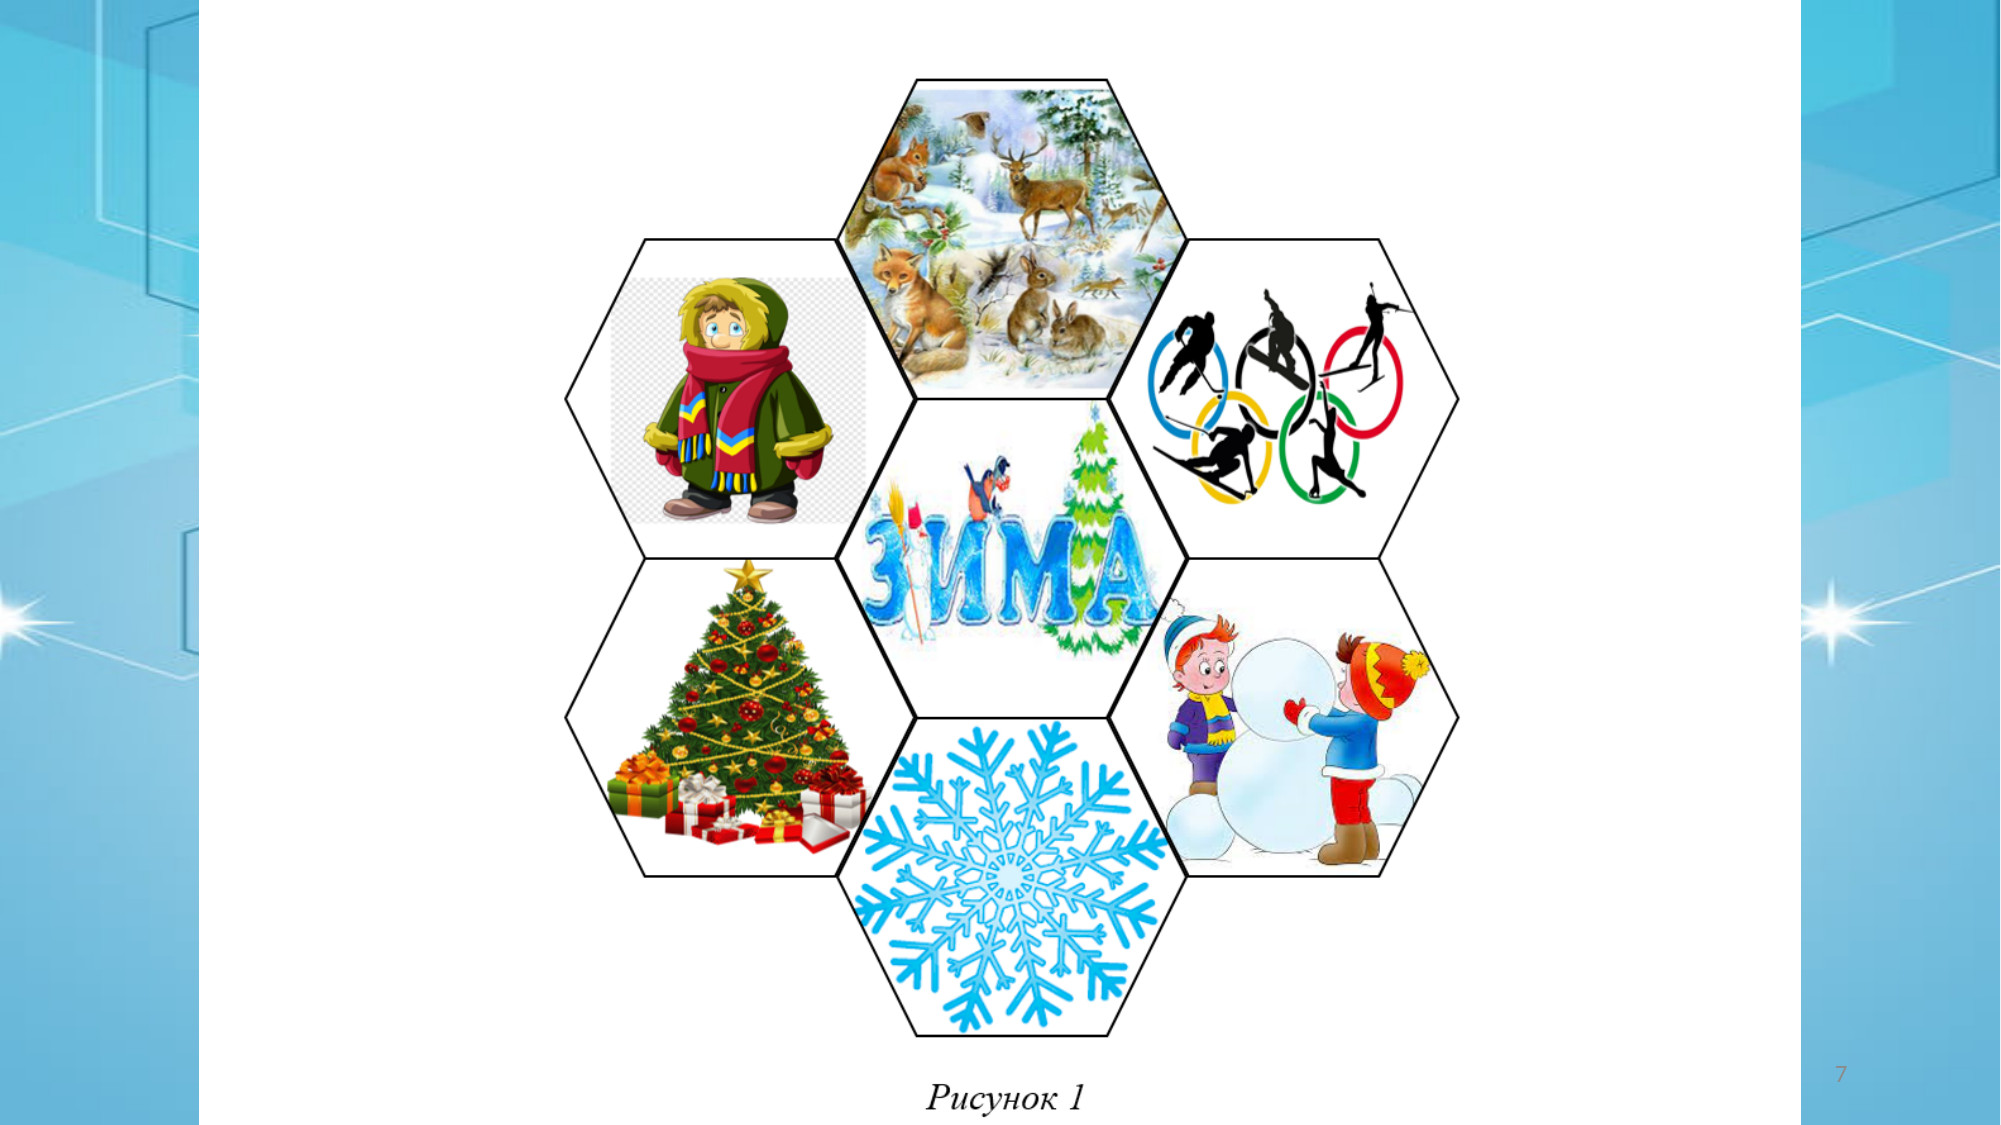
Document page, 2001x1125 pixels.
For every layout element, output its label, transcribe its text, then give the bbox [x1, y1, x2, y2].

picture [0, 0, 199, 1125]
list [199, 0, 1801, 1125]
picture [1801, 0, 2001, 1125]
slide_number 7 [1801, 1042, 1863, 1103]
